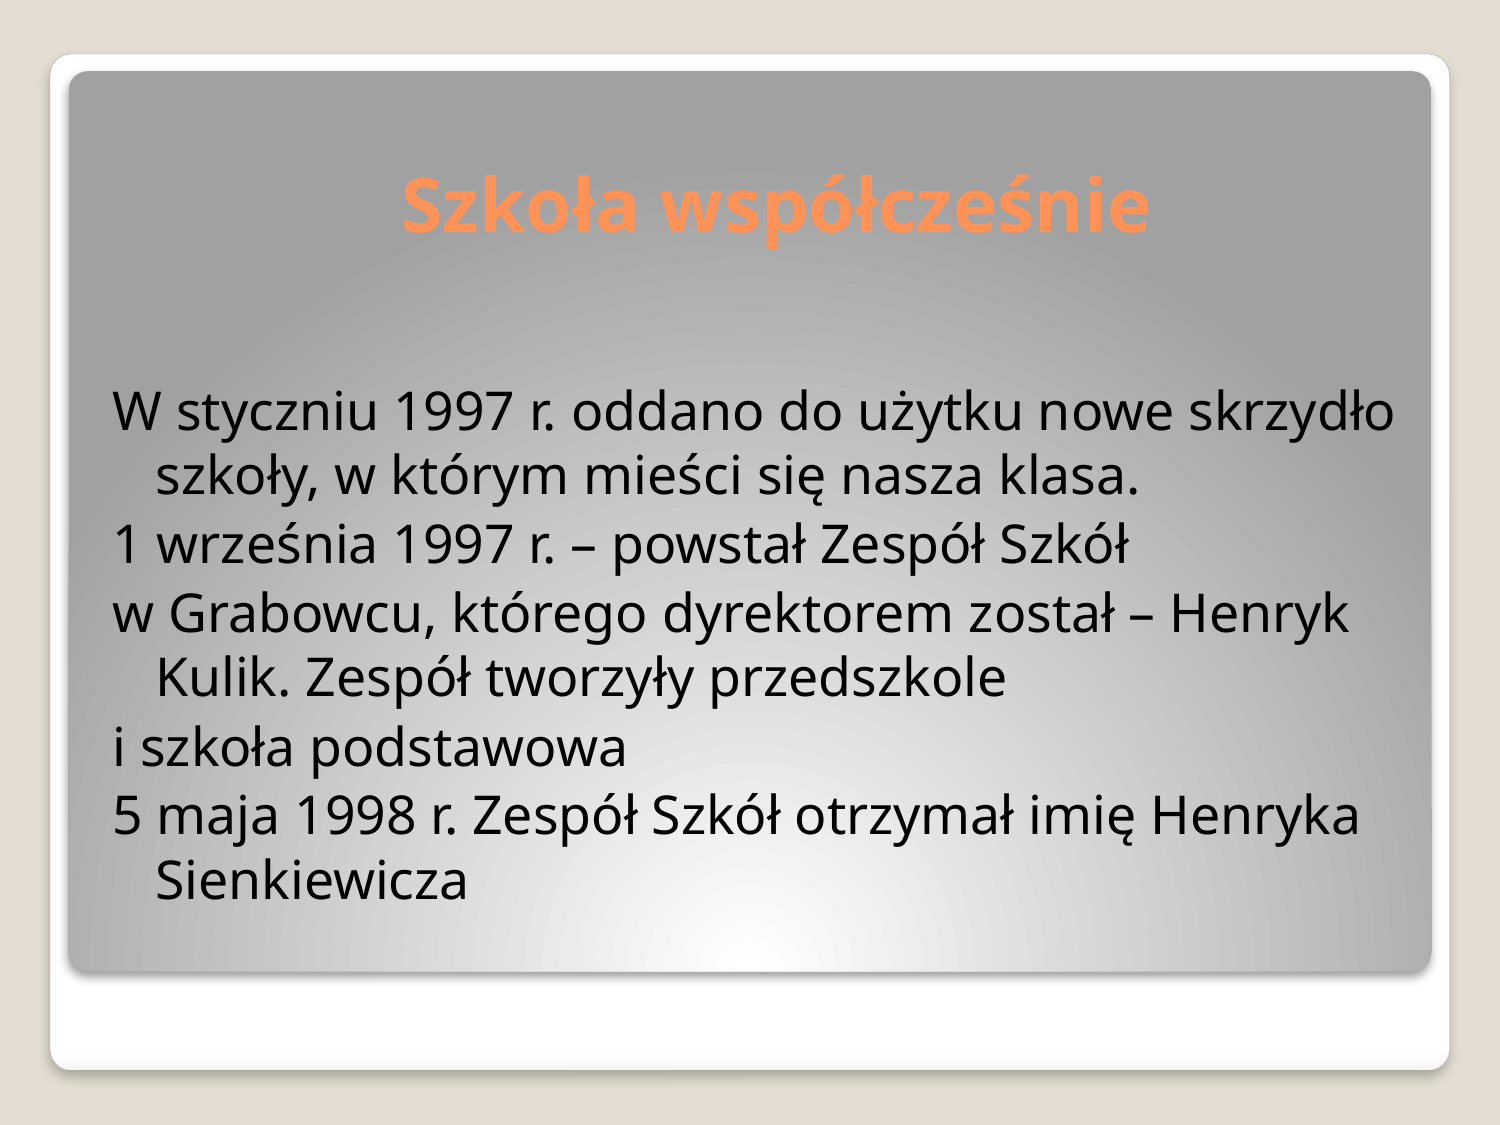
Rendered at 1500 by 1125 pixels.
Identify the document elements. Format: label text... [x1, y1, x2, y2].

list W styczniu 1997 r. oddano do użytku nowe skrzydło szkoły, w którym mieści się nasza klasa. 1 września 1997 r. – powstał Zespół Szkół w Grabowcu, którego dyrektorem został – Henryk Kulik. Zespół tworzyły przedszkole i szkoła podstawowa 5 maja 1998 r. Zespół Szkół otrzymał imię Henryka Sienkiewicza [82, 292, 1425, 926]
title Szkoła współcześnie [105, 82, 1448, 255]
